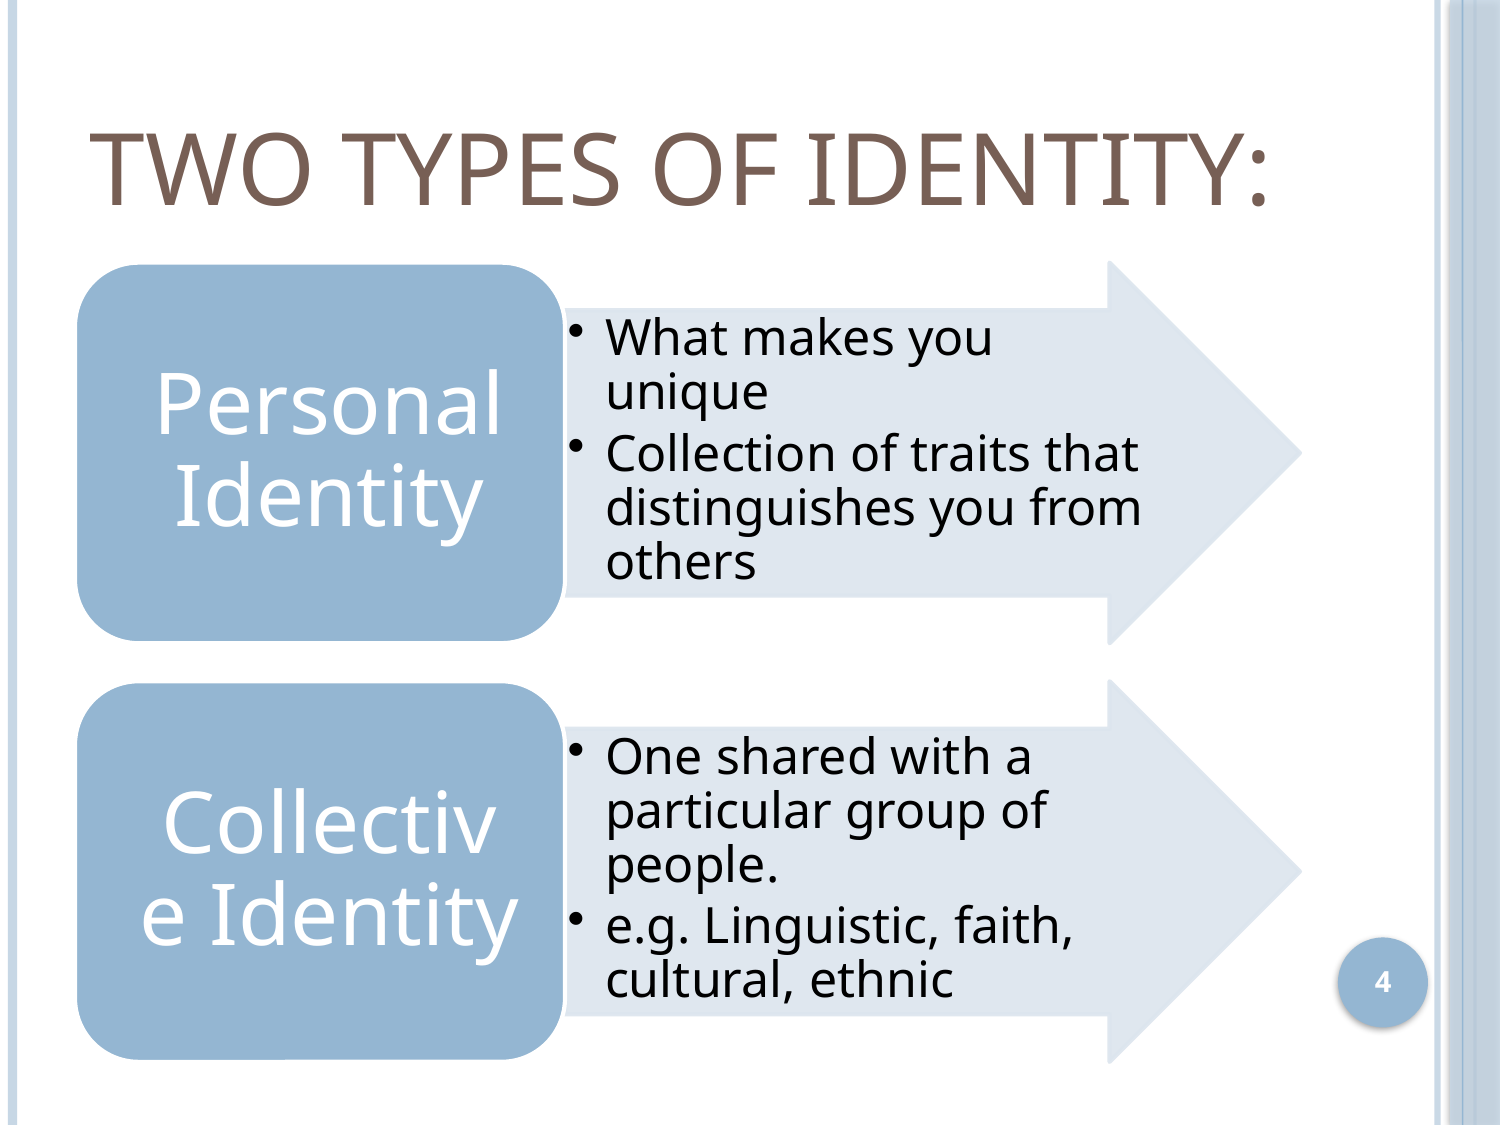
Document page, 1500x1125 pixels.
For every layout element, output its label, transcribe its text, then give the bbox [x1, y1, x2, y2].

slide_number 4 [1333, 940, 1434, 1027]
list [74, 262, 1301, 1063]
title Two types of Identity: [75, 45, 1300, 233]
